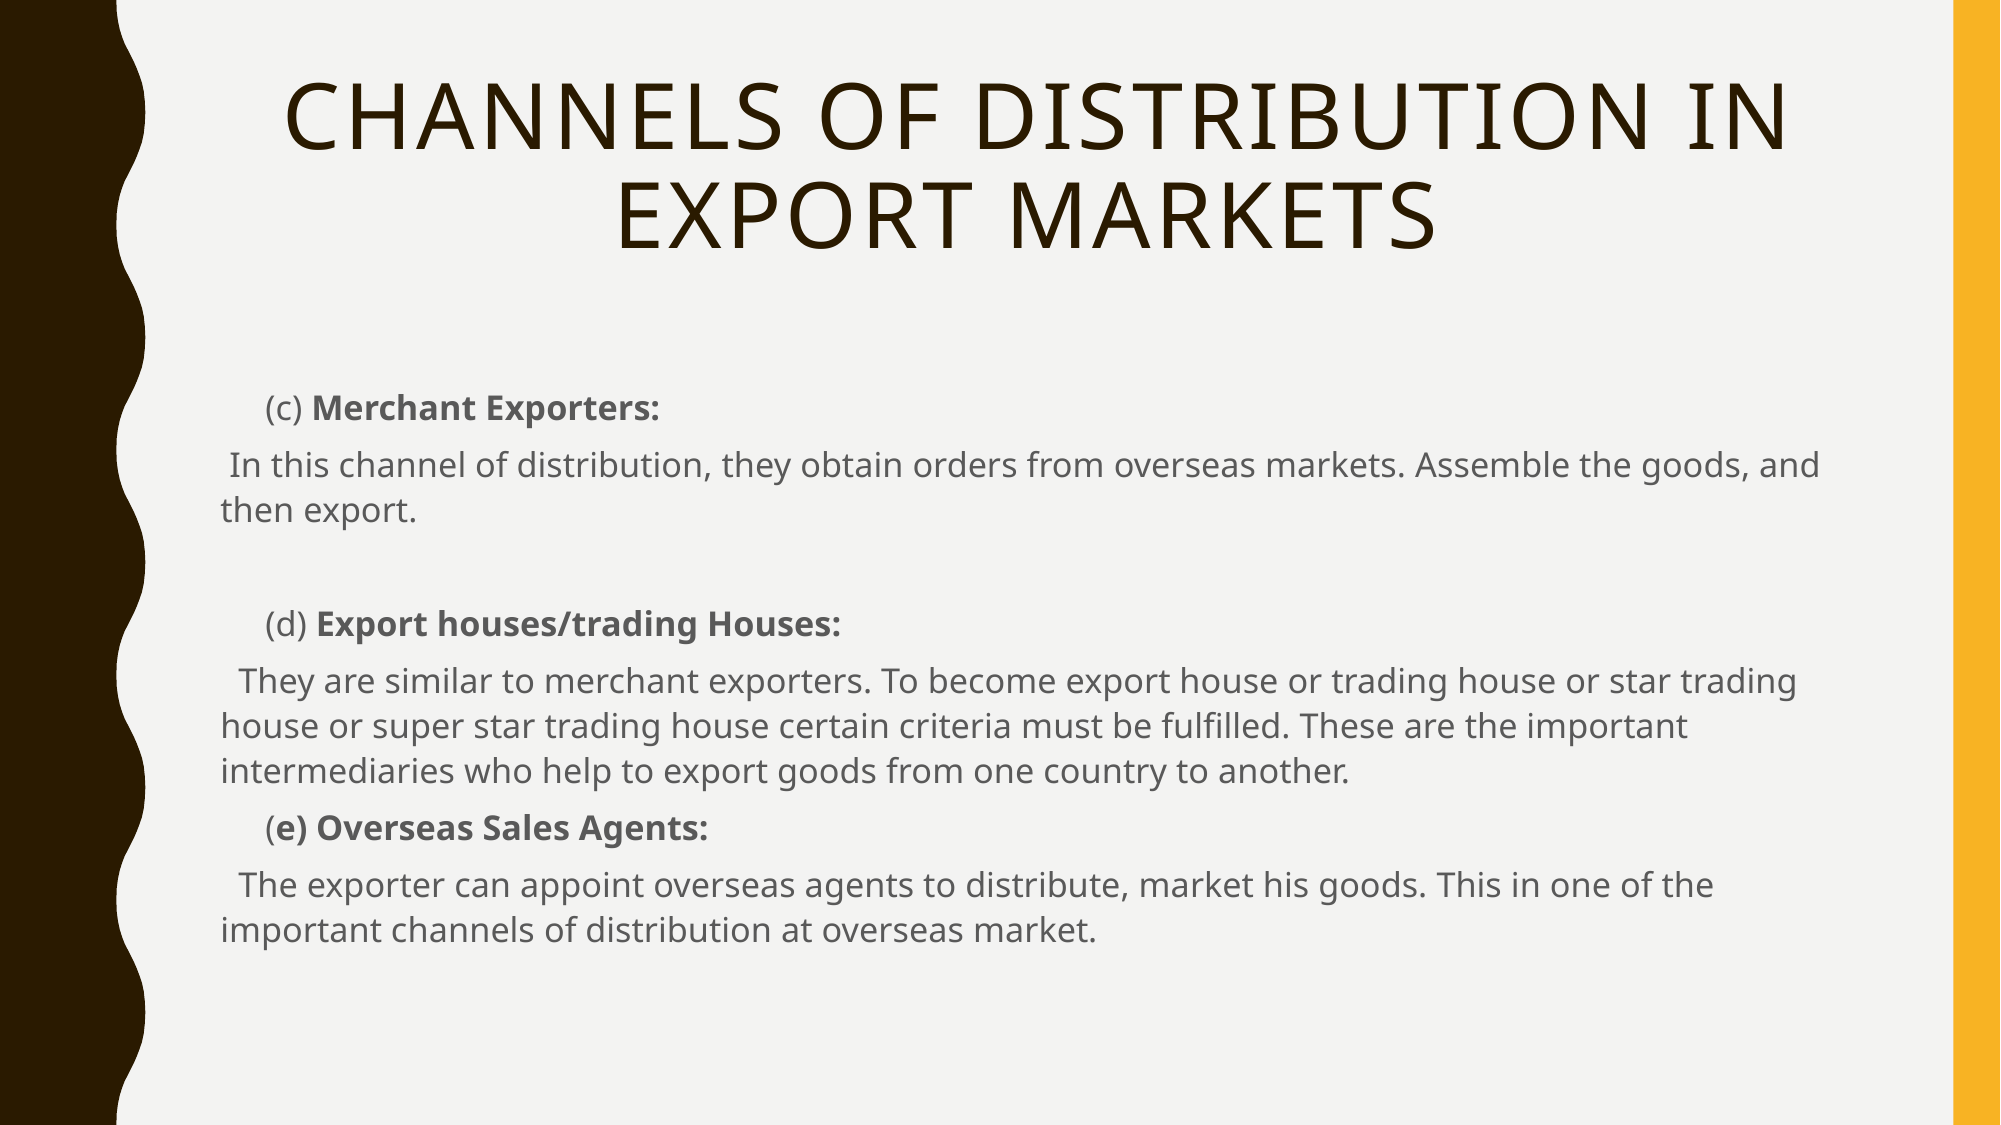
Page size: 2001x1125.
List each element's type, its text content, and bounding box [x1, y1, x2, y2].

title CHANNELS OF DISTRIBUTION IN EXPORT MARKETS [205, 62, 1875, 308]
list (c) Merchant Exporters: In this channel of distribution, they obtain orders from overseas markets. Assemble the goods, and then export. (d) Export houses/trading Houses: They are similar to merchant exporters. To become export house or trading house or star trading house or super star trading house certain criteria must be fulfilled. These are the important intermediaries who help to export goods from one country to another. (e) Overseas Sales Agents: The exporter can appoint overseas agents to distribute, market his goods. This in one of the important channels of distribution at overseas market. [205, 375, 1875, 965]
